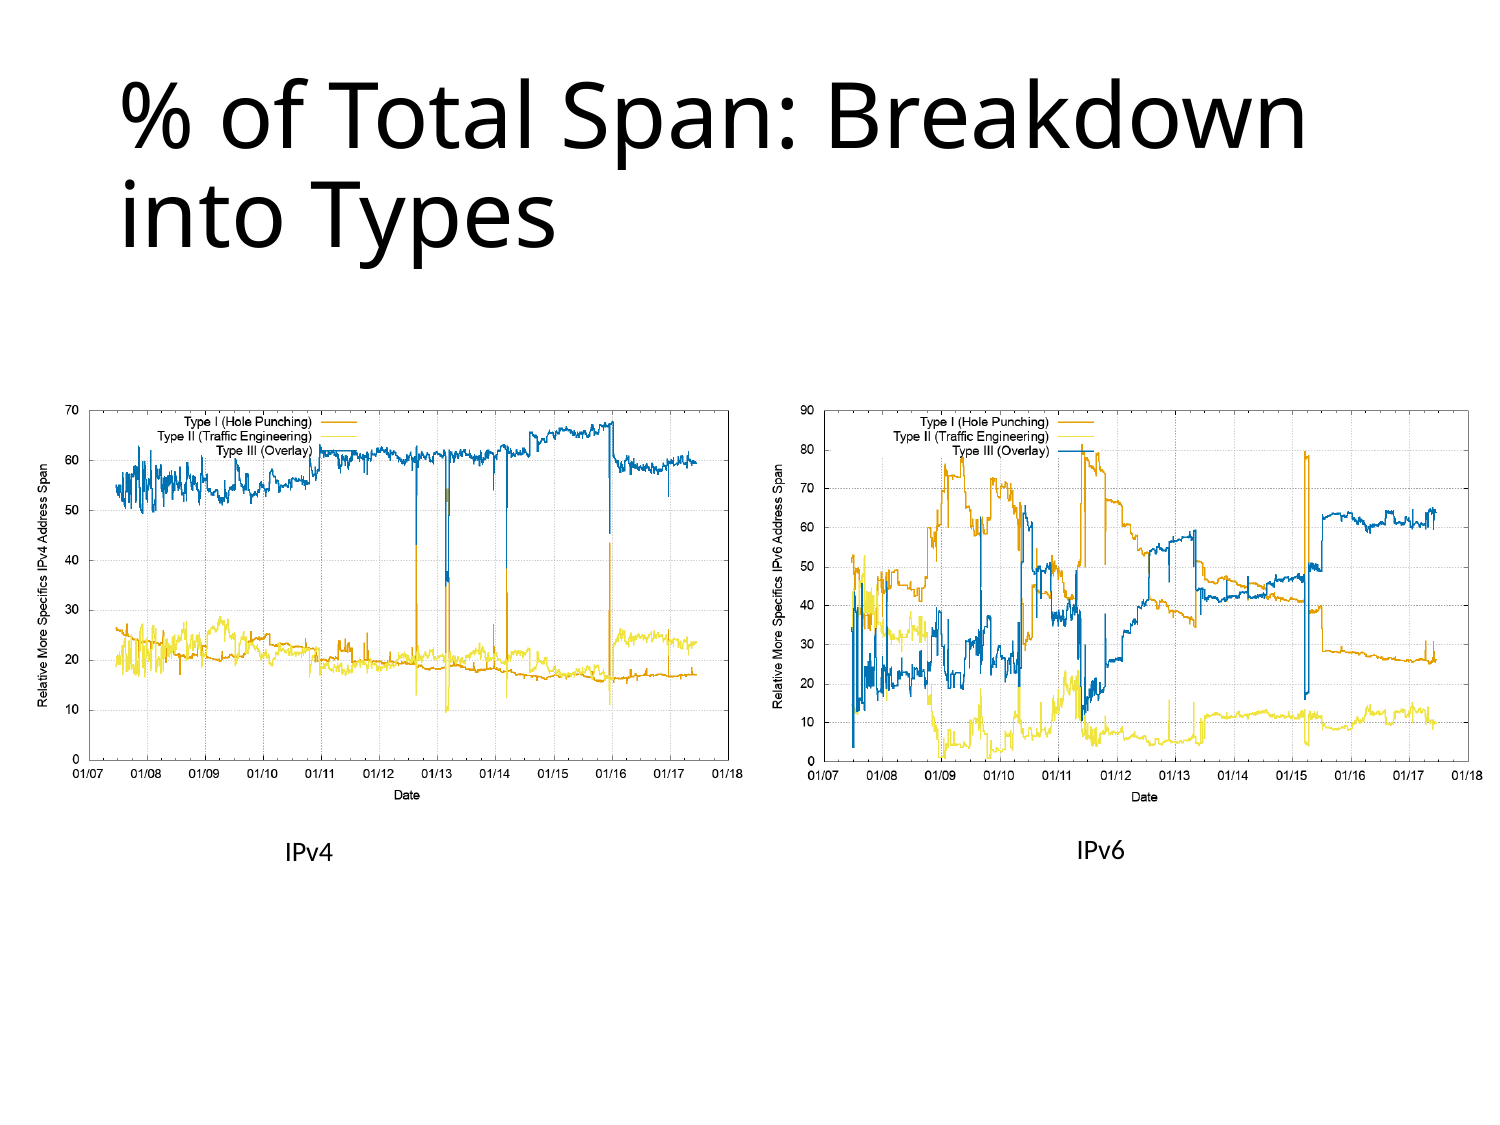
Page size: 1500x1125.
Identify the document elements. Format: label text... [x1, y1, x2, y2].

text_box IPv6 [1061, 824, 1141, 873]
picture [33, 395, 751, 806]
title % of Total Span: Breakdown into Types [103, 59, 1397, 278]
text_box IPv4 [270, 825, 349, 874]
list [768, 395, 1491, 808]
